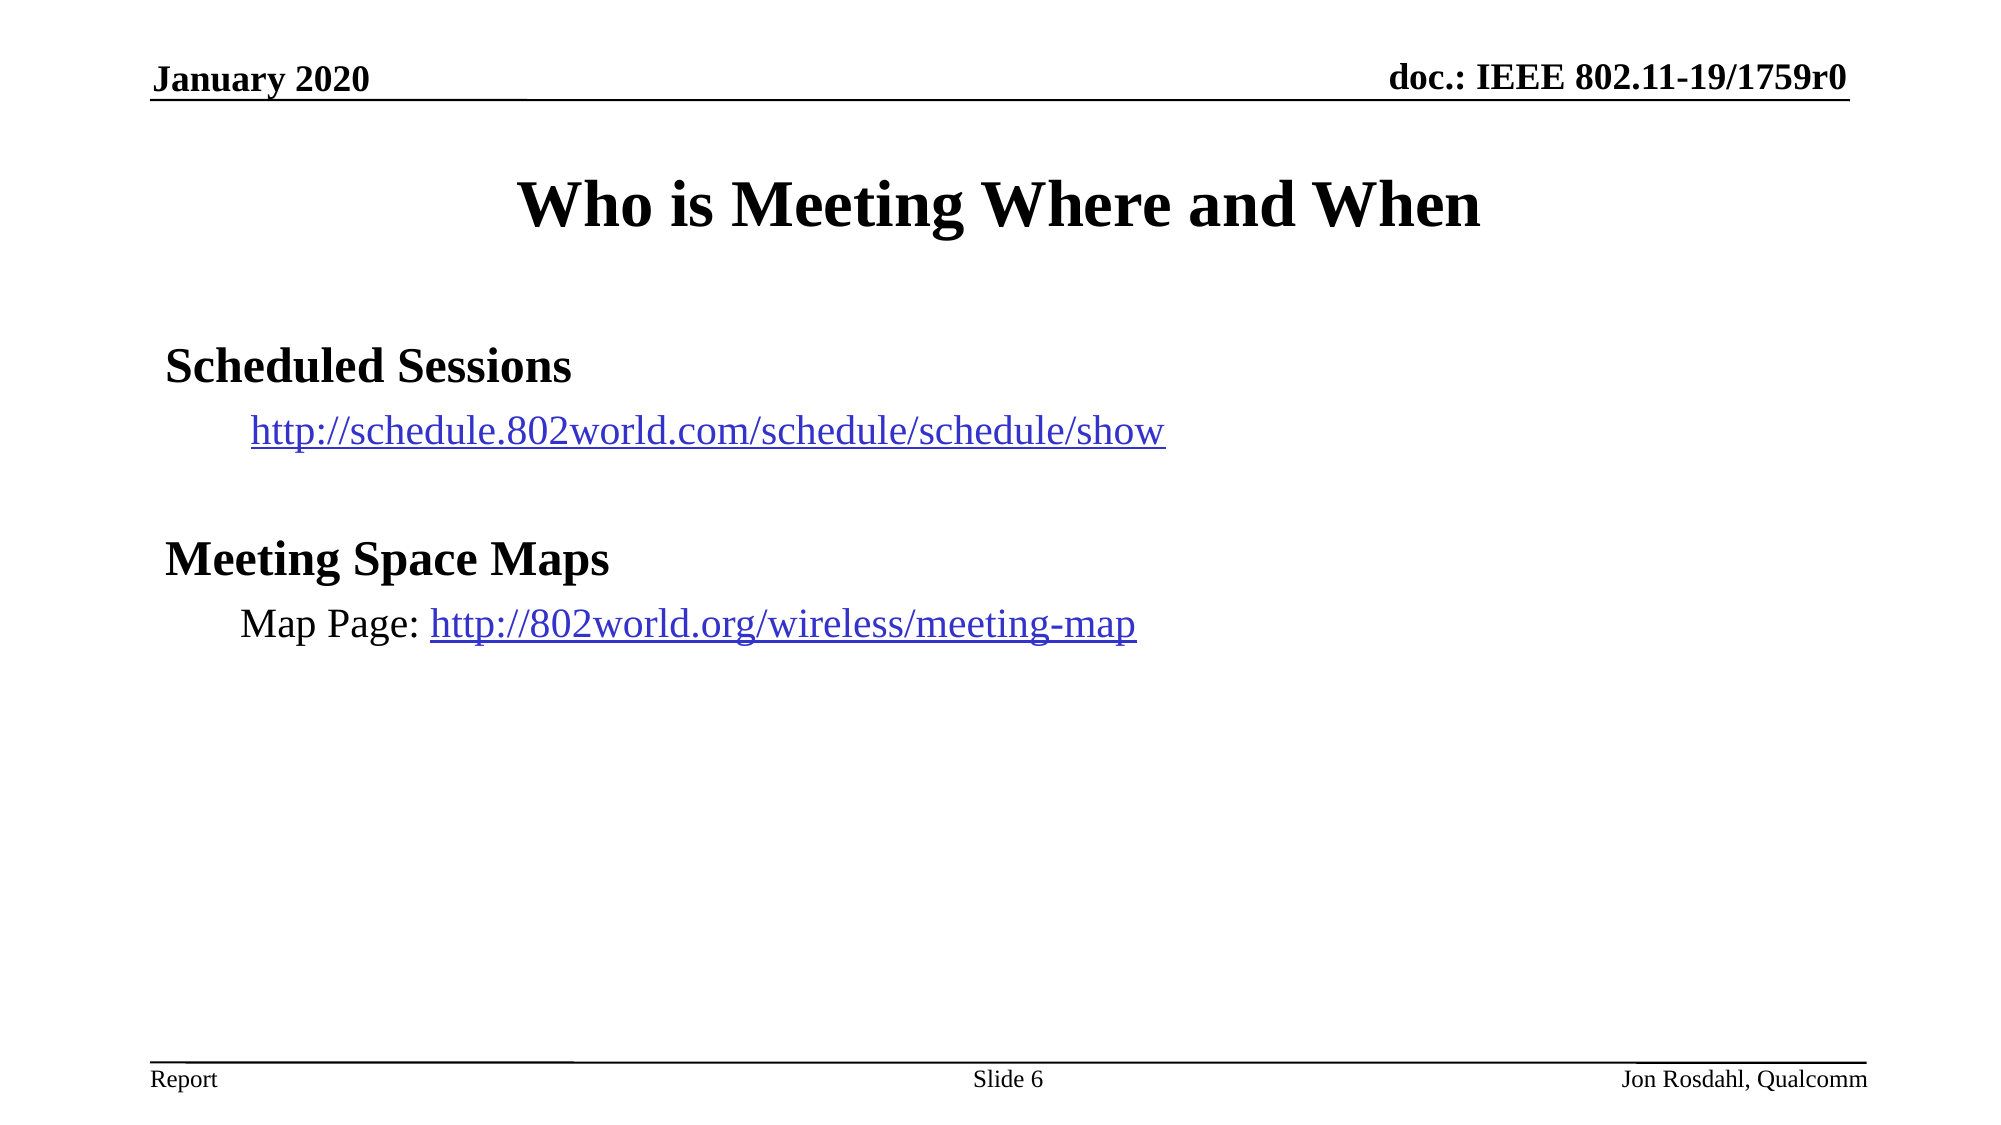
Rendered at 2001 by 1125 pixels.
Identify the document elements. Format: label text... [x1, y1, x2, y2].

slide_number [152, 54, 563, 100]
list Scheduled Sessions http://schedule.802world.com/schedule/schedule/show Meeting Space Maps Map Page: http://802world.org/wireless/meeting-map [149, 324, 1850, 1000]
slide_number Slide 6 [950, 1061, 1067, 1123]
footer Jon Rosdahl, Qualcomm [1171, 1061, 1869, 1093]
title Who is Meeting Where and When [149, 112, 1850, 288]
